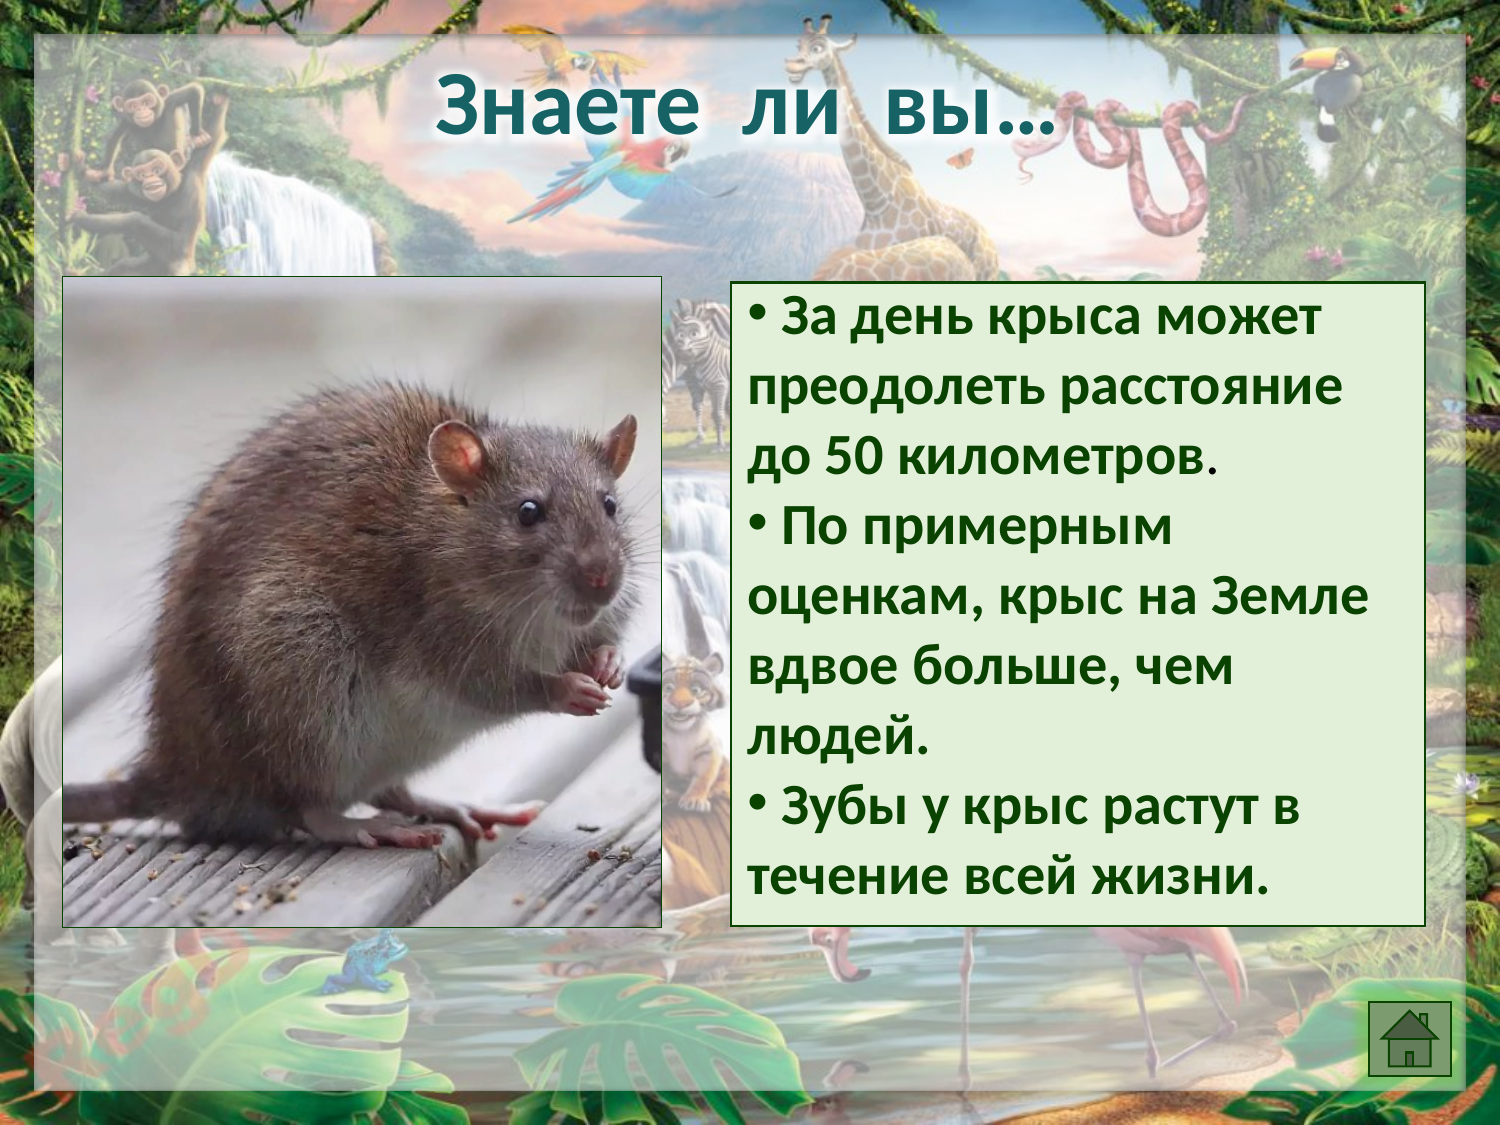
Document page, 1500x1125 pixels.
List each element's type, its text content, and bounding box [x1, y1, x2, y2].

text_box [0, 0, 1500, 1125]
text_box [730, 281, 1426, 927]
text_box Знаете ли вы… [35, 35, 1460, 161]
text_box За день крыса может преодолеть расстояние до 50 километров. По примерным оценкам, крыс на Земле вдвое больше, чем людей. Зубы у крыс растут в течение всей жизни. [732, 268, 1432, 914]
picture [62, 276, 662, 928]
text_box [1368, 1001, 1452, 1077]
